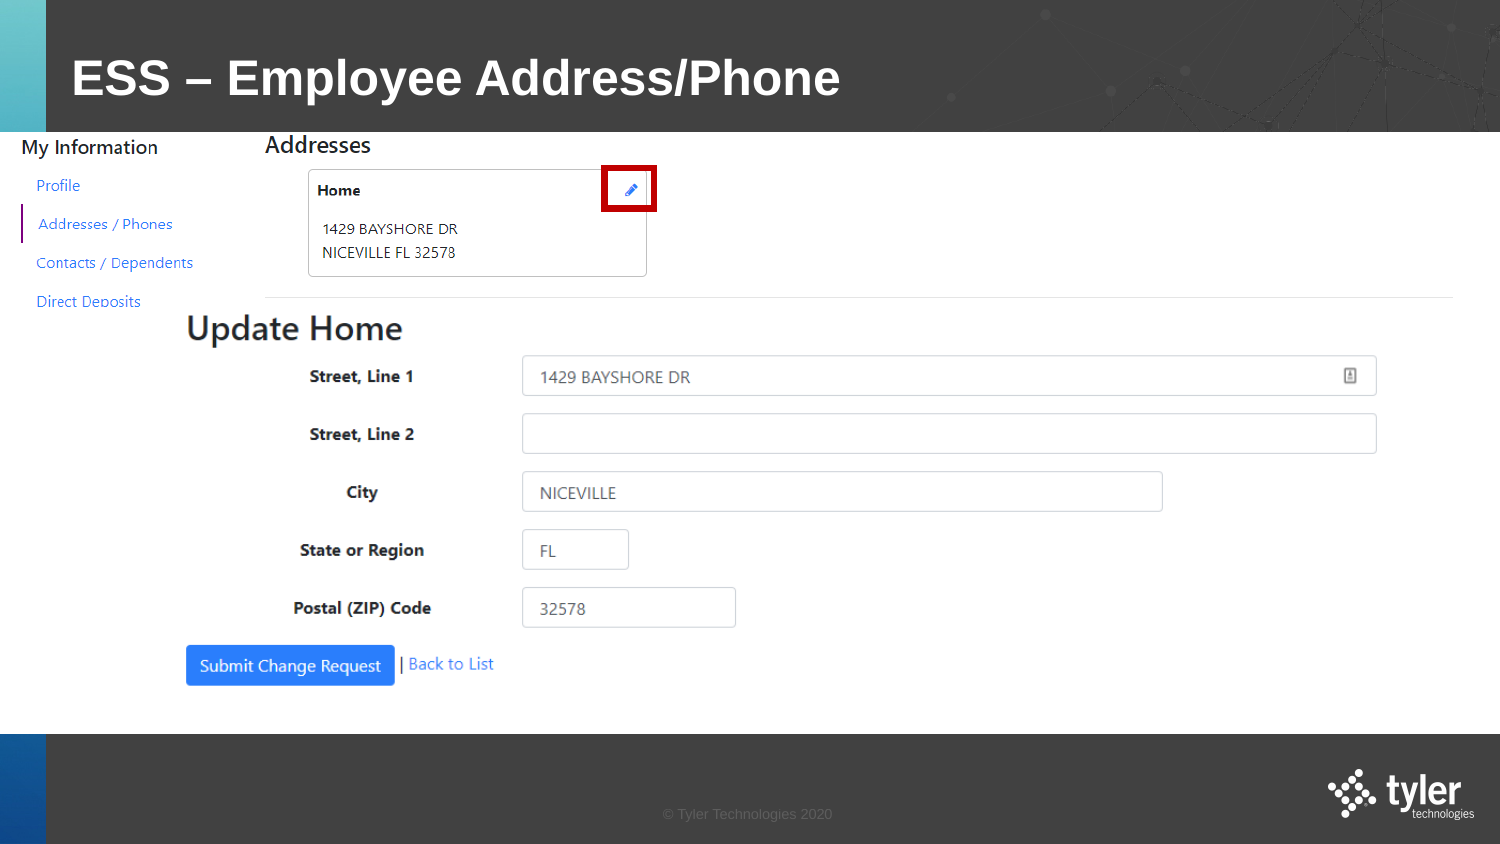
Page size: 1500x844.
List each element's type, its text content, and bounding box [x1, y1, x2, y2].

picture [0, 0, 1500, 844]
title ESS – Employee Address/Phone [56, 30, 1462, 119]
